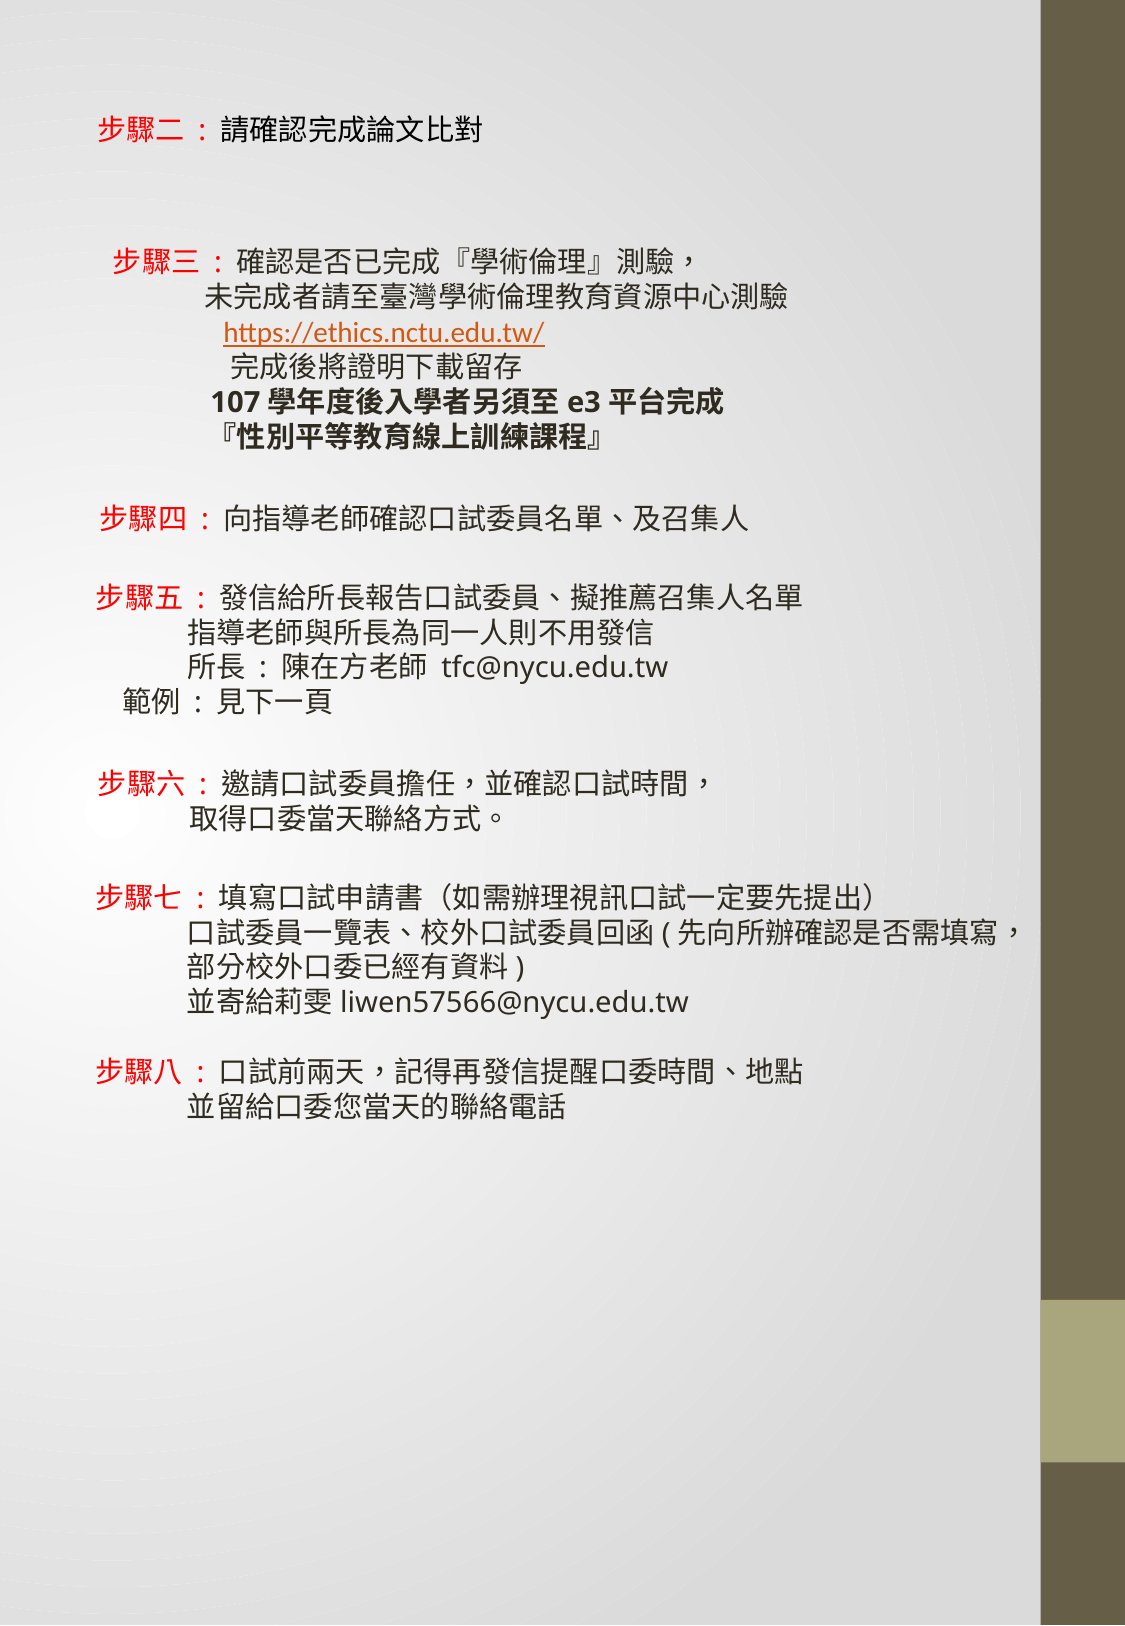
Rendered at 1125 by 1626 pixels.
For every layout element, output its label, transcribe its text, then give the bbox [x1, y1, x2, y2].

text_box 步驟二 : 請確認完成論文比對 [82, 103, 499, 189]
text_box 步驟六 : 邀請口試委員擔任，並確認口試時間， 取得口委當天聯絡方式。 [83, 757, 734, 843]
text_box 步驟四 : 向指導老師確認口試委員名單、及召集人 [84, 493, 765, 543]
text_box 步驟七 : 填寫口試申請書（如需辦理視訊口試一定要先提出） 口試委員一覽表、校外口試委員回函(先向所辦確認是否需填寫， 部分校外口委已經有資料) 並寄給莉雯liwen57566@nycu.edu.tw 步驟八 : 口試前兩天，記得再發信提醒口委時間、地點 並留給口委您當天的聯絡電話 [80, 871, 1044, 1166]
text_box 步驟五 : 發信給所長報告口試委員、擬推薦召集人名單 指導老師與所長為同一人則不用發信 所長 : 陳在方老師 tfc@nycu.edu.tw 範例 : 見下一頁 [81, 571, 819, 727]
text_box 步驟三 : 確認是否已完成『學術倫理』測驗， 未完成者請至臺灣學術倫理教育資源中心測驗 https://ethics.nctu.edu.tw/ 完成後將證明下載留存 107學年度後入學者另須至e3平台完成 『性別平等教育線上訓練課程』 [98, 236, 805, 461]
